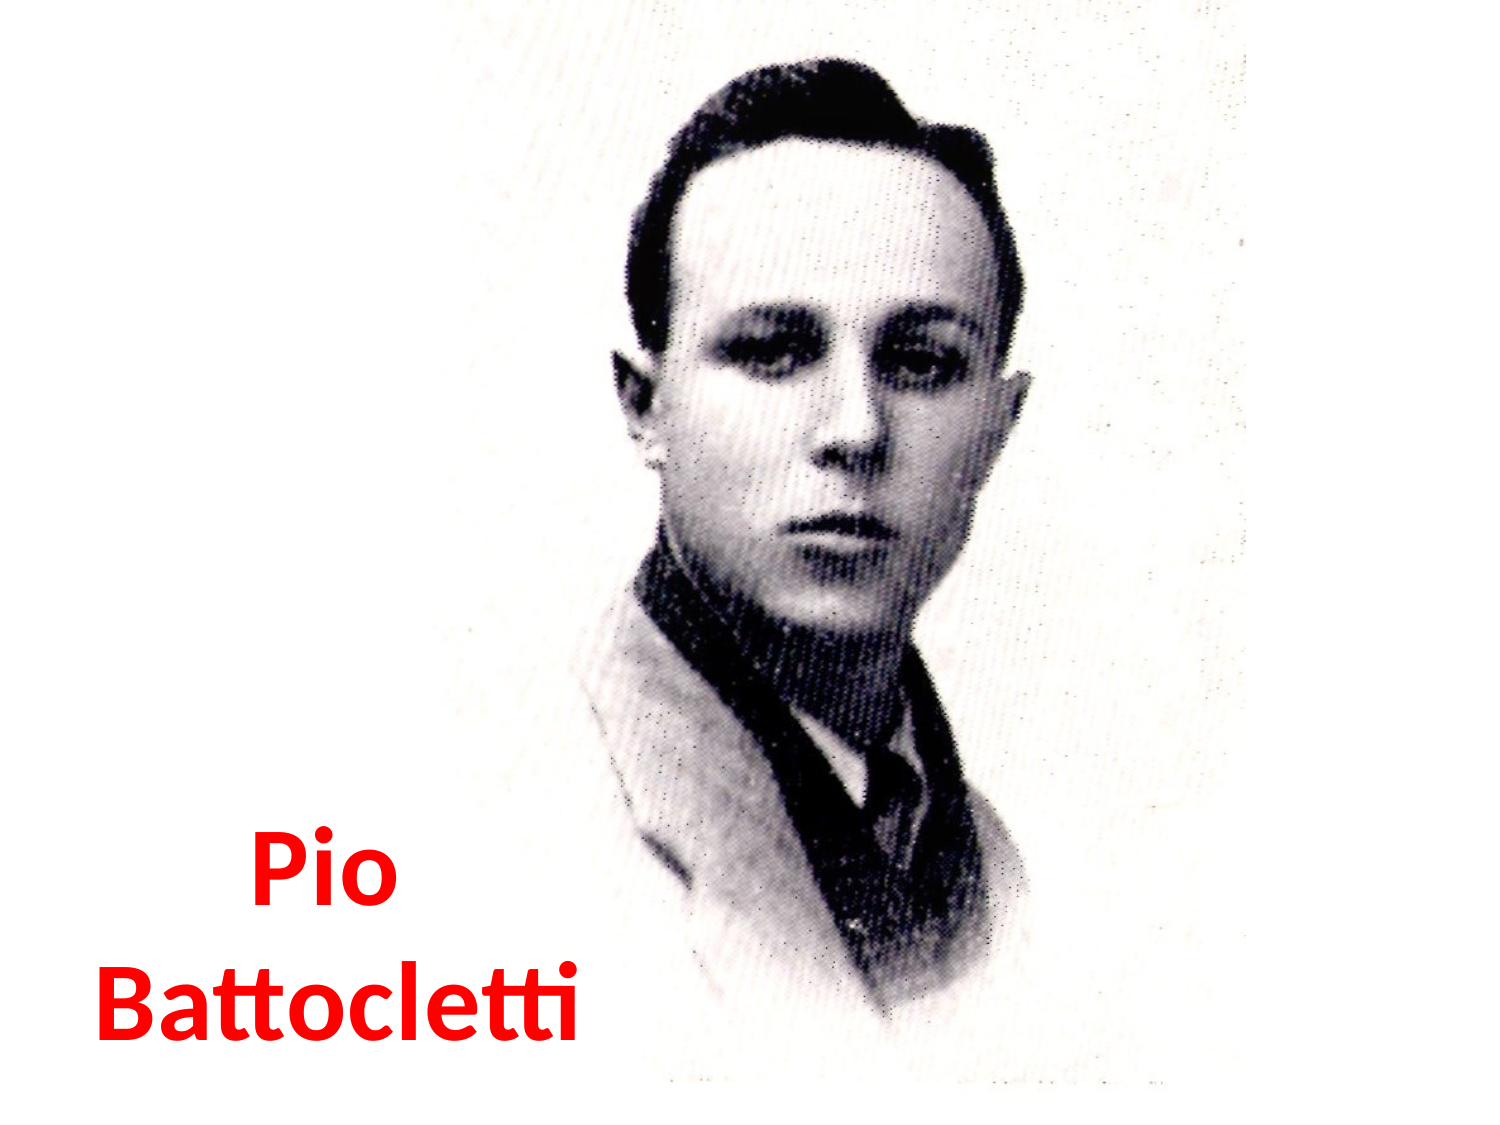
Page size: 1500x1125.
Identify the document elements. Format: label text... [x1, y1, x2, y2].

picture [409, 0, 1246, 1125]
text_box Pio Battocletti [77, 785, 404, 1071]
